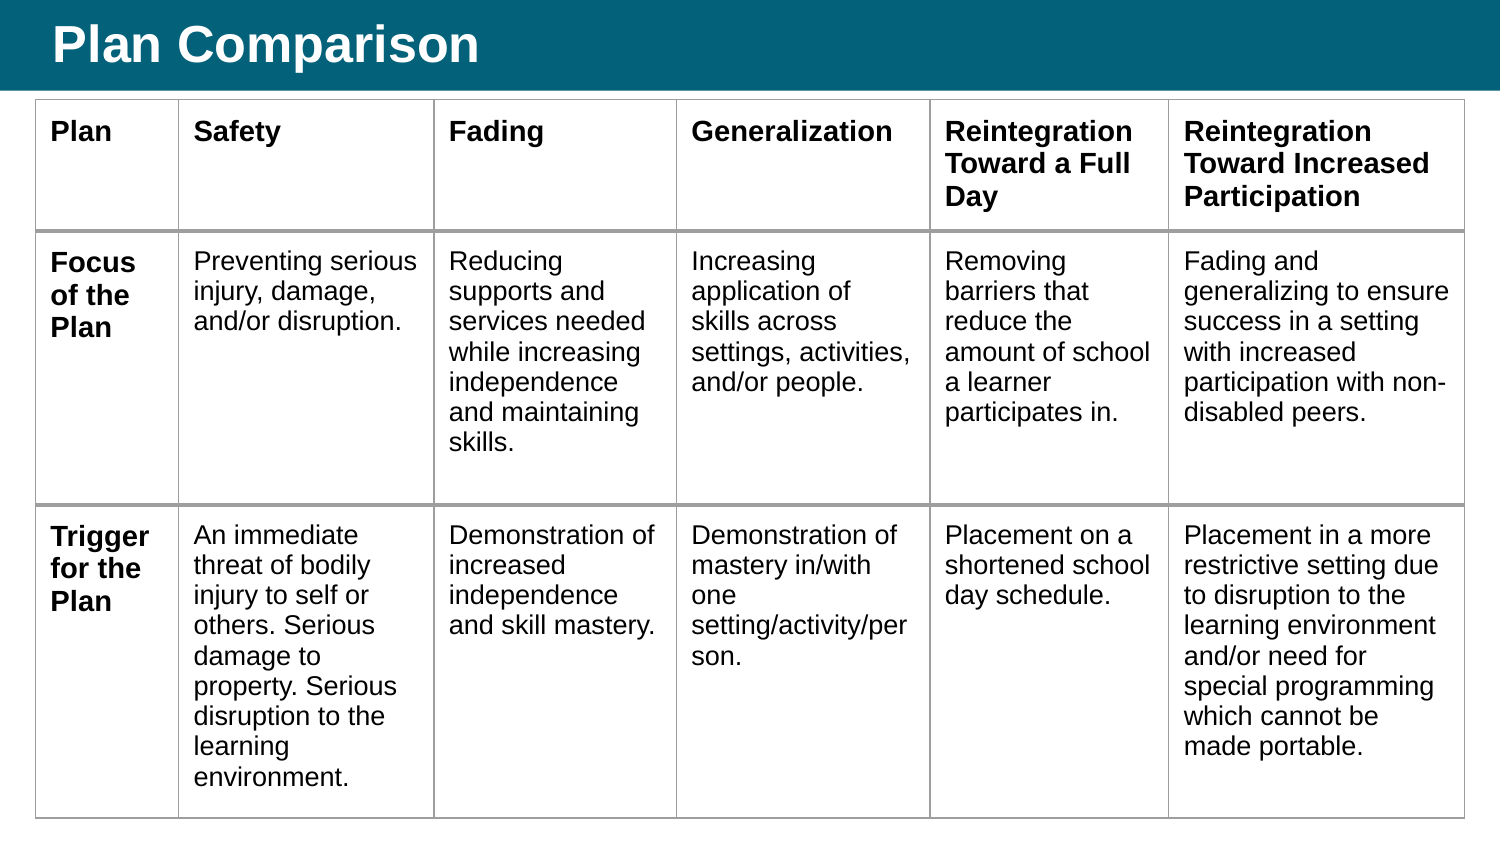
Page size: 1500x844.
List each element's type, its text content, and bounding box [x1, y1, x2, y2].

table_cell Demonstration of increased independence and skill mastery. [435, 507, 676, 817]
table_cell Placement on a shortened school day schedule. [931, 507, 1168, 817]
table_header Generalization [677, 100, 929, 229]
title Plan Comparison [41, 0, 1429, 91]
table_cell Preventing serious injury, damage, and/or disruption. [179, 233, 433, 503]
table_cell Fading and generalizing to ensure success in a setting with increased participation with non-disabled peers. [1169, 233, 1464, 503]
table_cell Reducing supports and services needed while increasing independence and maintaining skills. [435, 233, 676, 503]
table_cell Demonstration of mastery in/with one setting/activity/person. [677, 507, 929, 817]
table_header Reintegration Toward a Full Day [931, 100, 1168, 229]
table_cell Focus of the Plan [36, 233, 178, 503]
table_cell Removing barriers that reduce the amount of school a learner participates in. [931, 233, 1168, 503]
table_header Plan [36, 100, 178, 229]
table_cell Increasing application of skills across settings, activities, and/or people. [677, 233, 929, 503]
table_header Reintegration Toward Increased Participation [1169, 100, 1464, 229]
table_cell Placement in a more restrictive setting due to disruption to the learning environment and/or need for special programming which cannot be made portable. [1169, 507, 1464, 817]
table_header Safety [179, 100, 433, 229]
table_header Fading [435, 100, 676, 229]
table_cell Trigger for the Plan [36, 507, 178, 817]
table_cell An immediate threat of bodily injury to self or others. Serious damage to property. Serious disruption to the learning environment. [179, 507, 433, 817]
